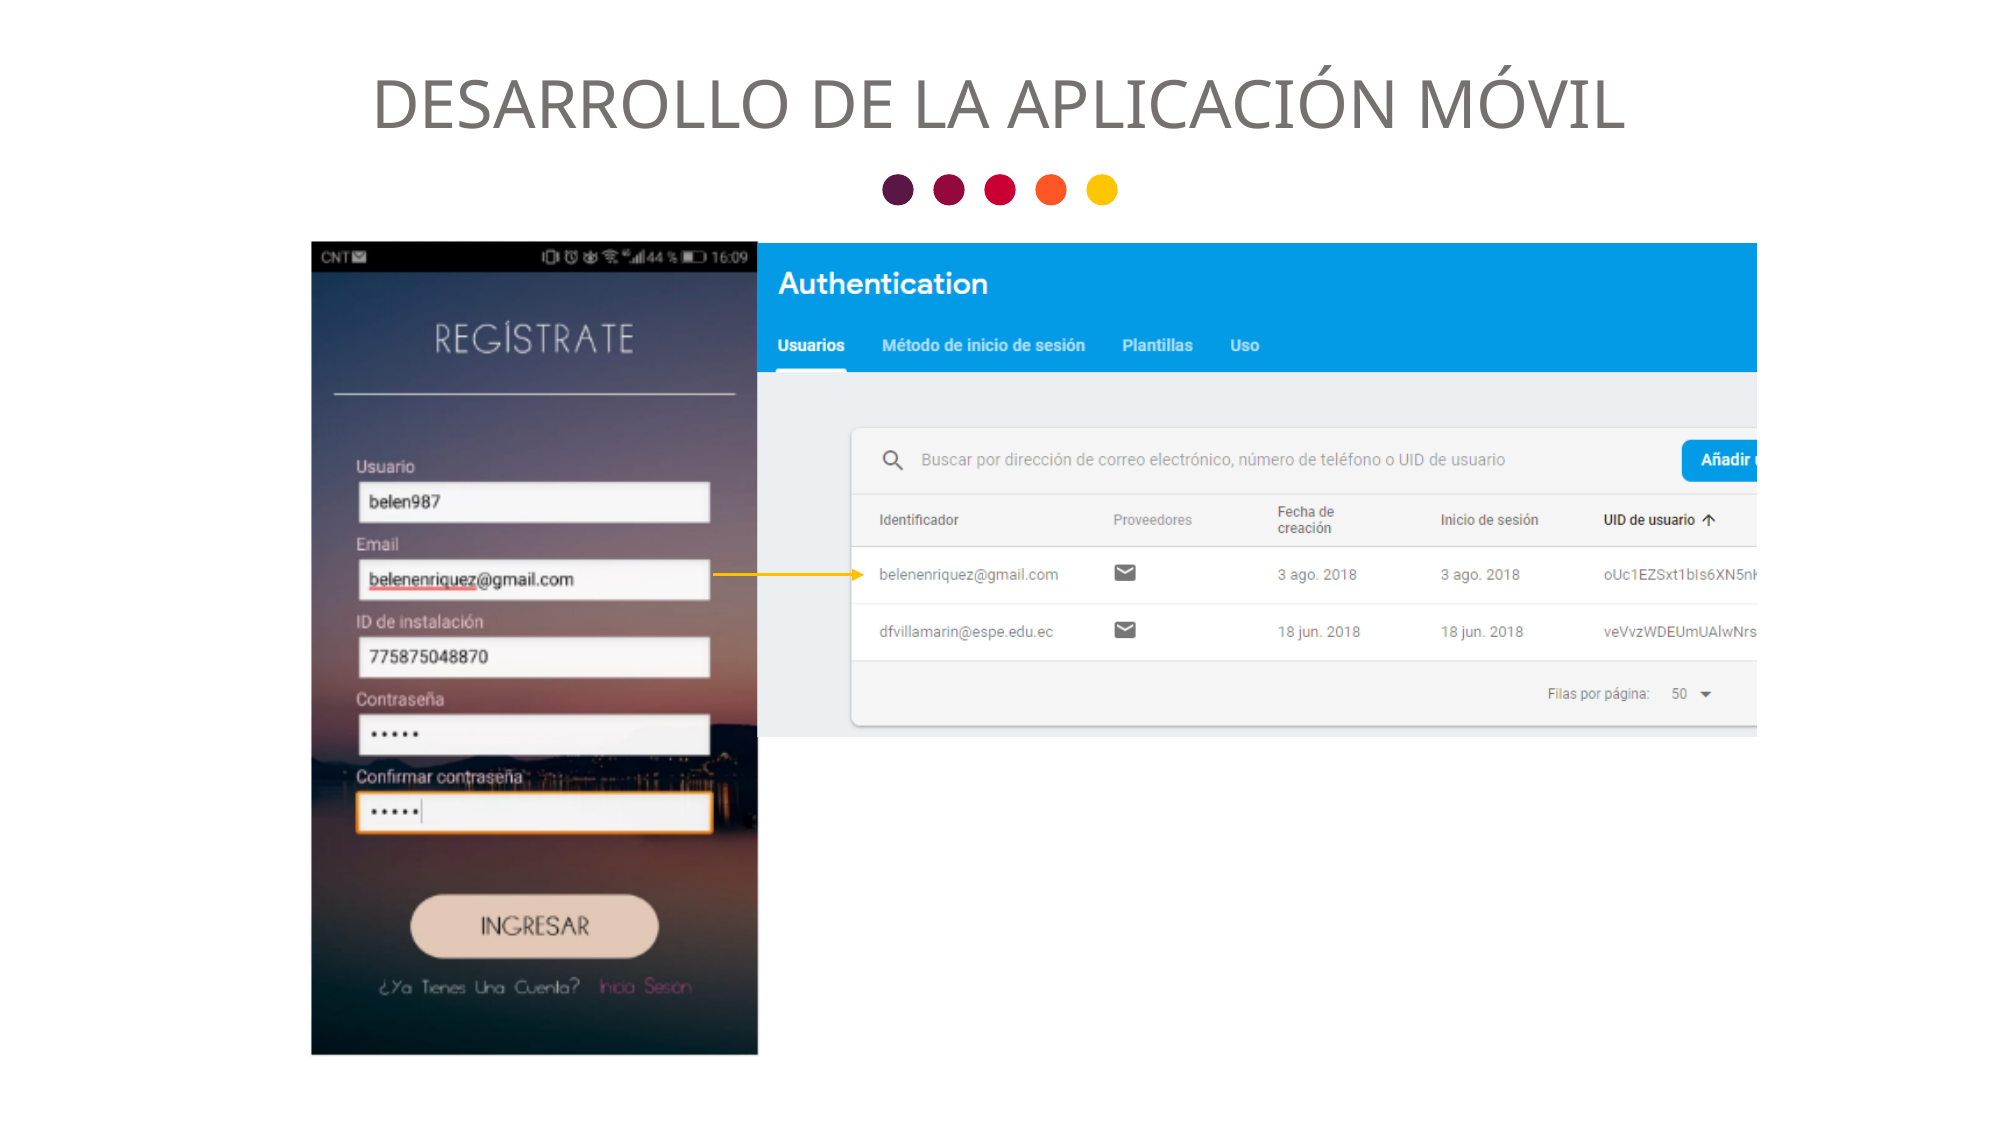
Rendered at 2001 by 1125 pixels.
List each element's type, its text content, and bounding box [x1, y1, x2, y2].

text_box DESARROLLO DE LA APLICACIÓN MÓVIL [26, 53, 1973, 149]
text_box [239, 240, 1760, 1057]
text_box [882, 174, 1118, 206]
